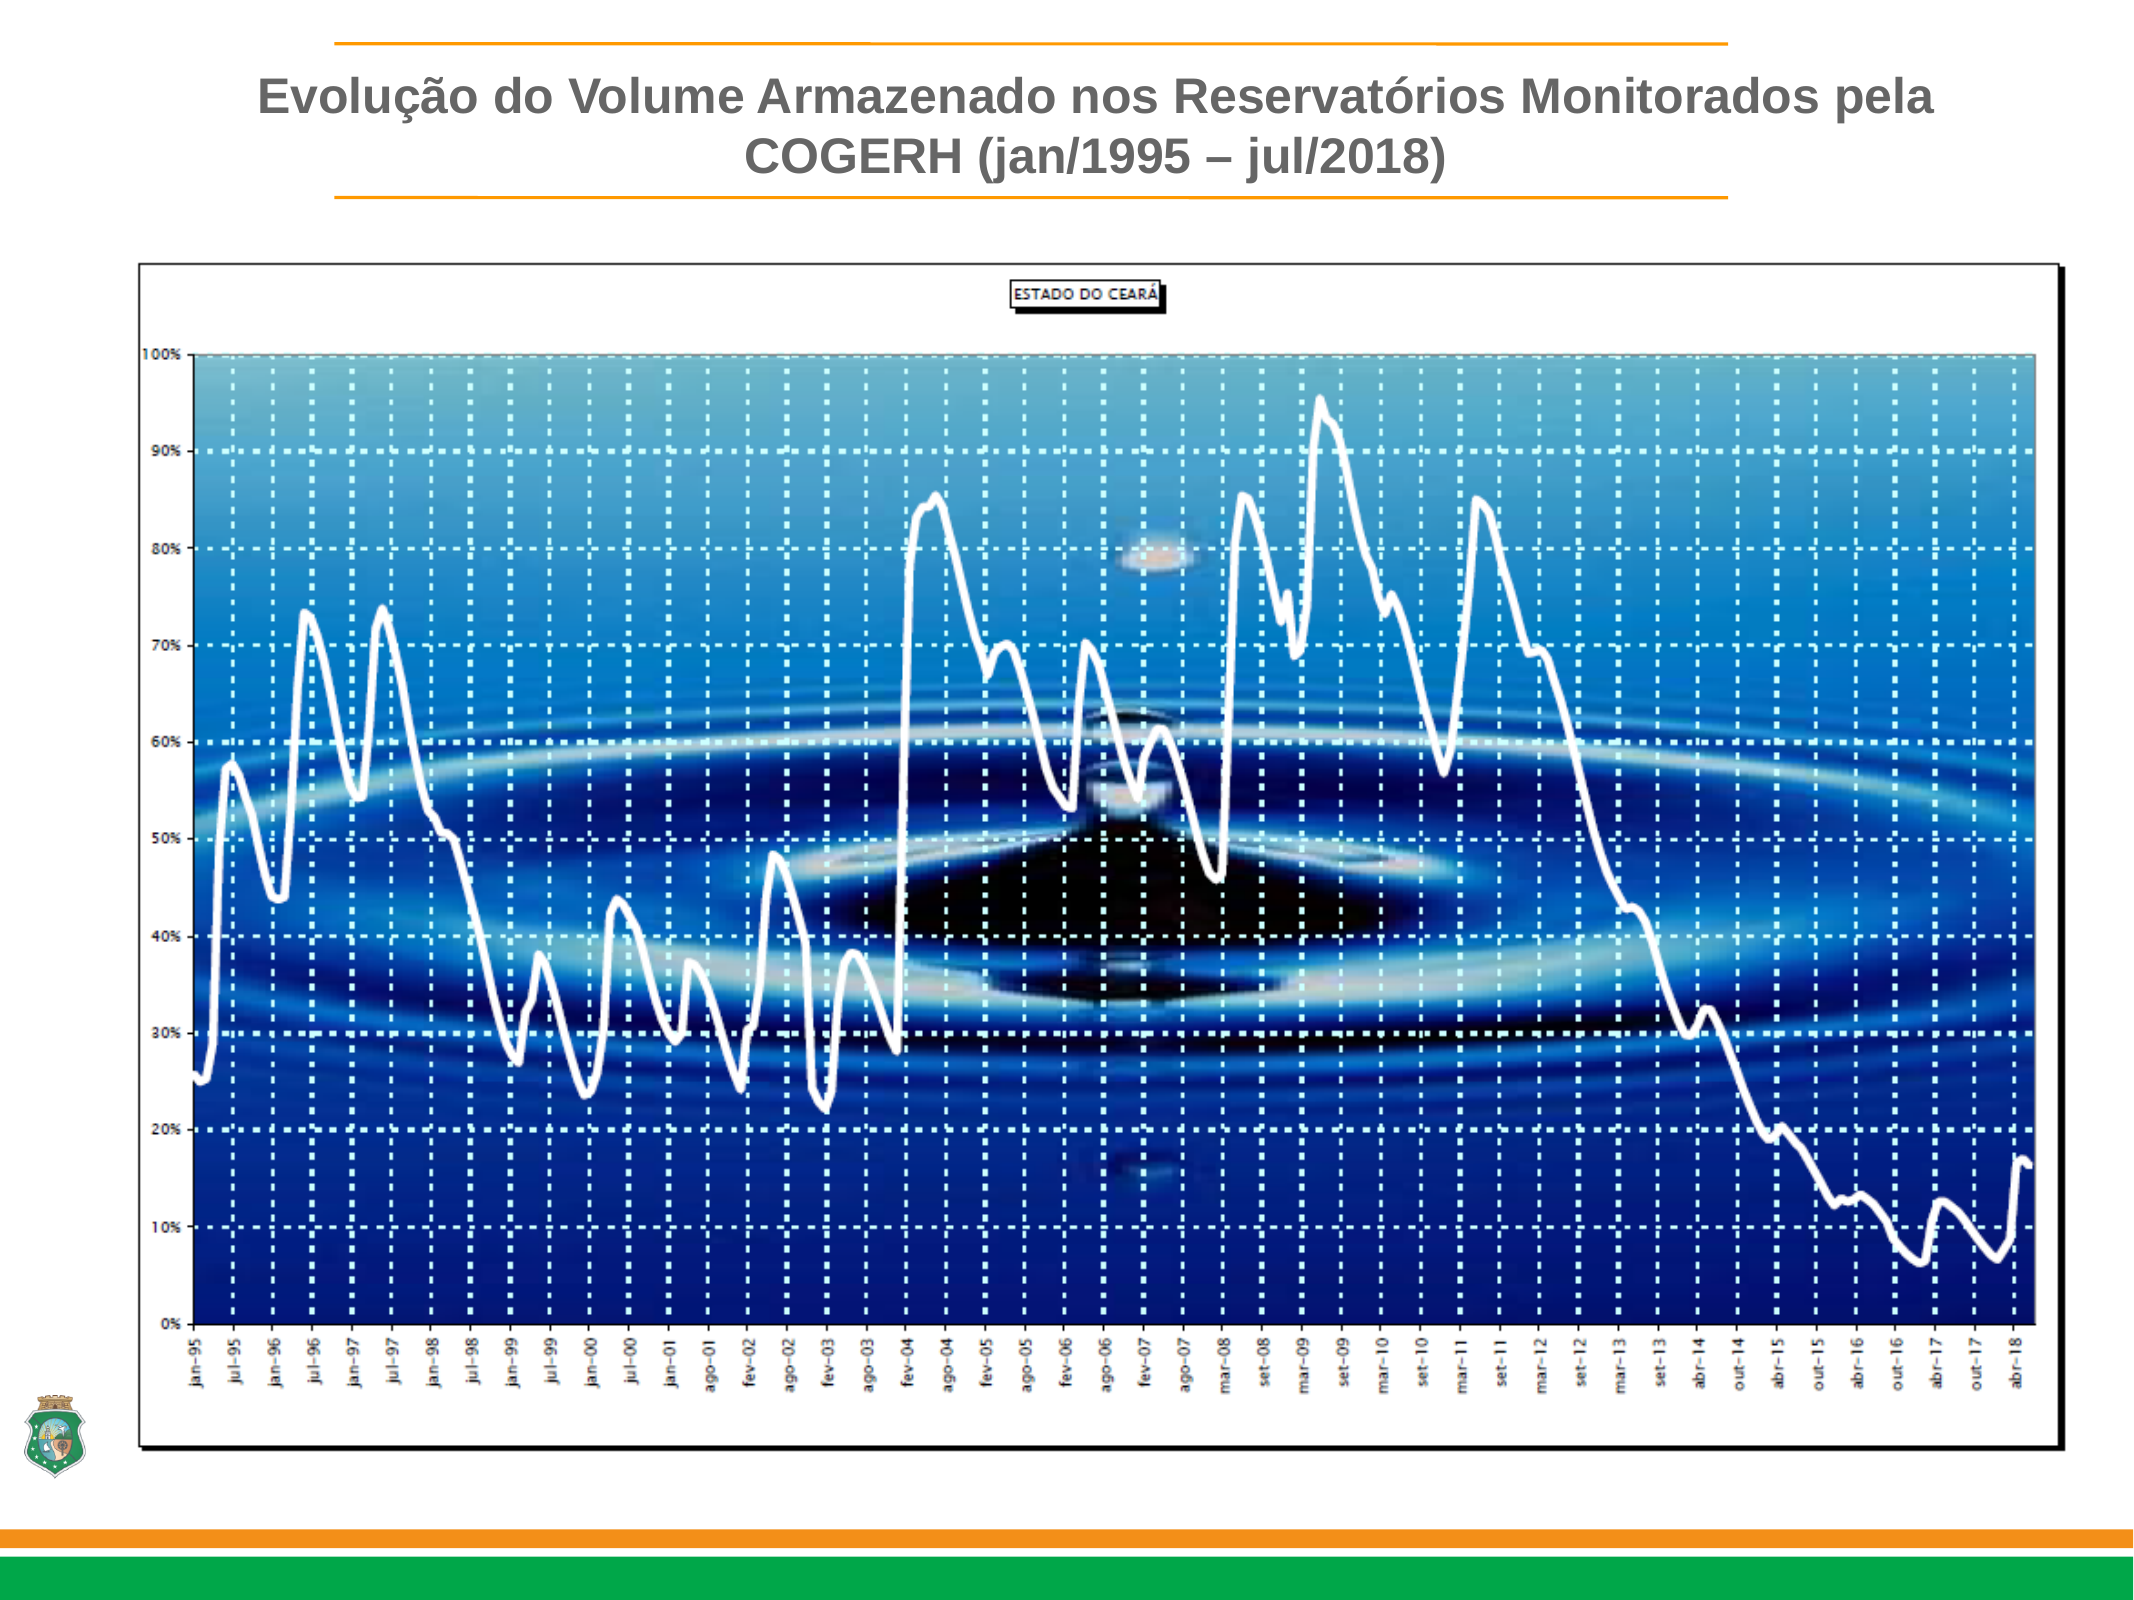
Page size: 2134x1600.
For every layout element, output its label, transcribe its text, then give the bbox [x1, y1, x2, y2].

picture [24, 1395, 86, 1479]
picture [135, 258, 2071, 1455]
text_box Evolução do Volume Armazenado nos Reservatórios Monitorados pela COGERH (jan/1995 – jul/2018) [157, 55, 2036, 201]
